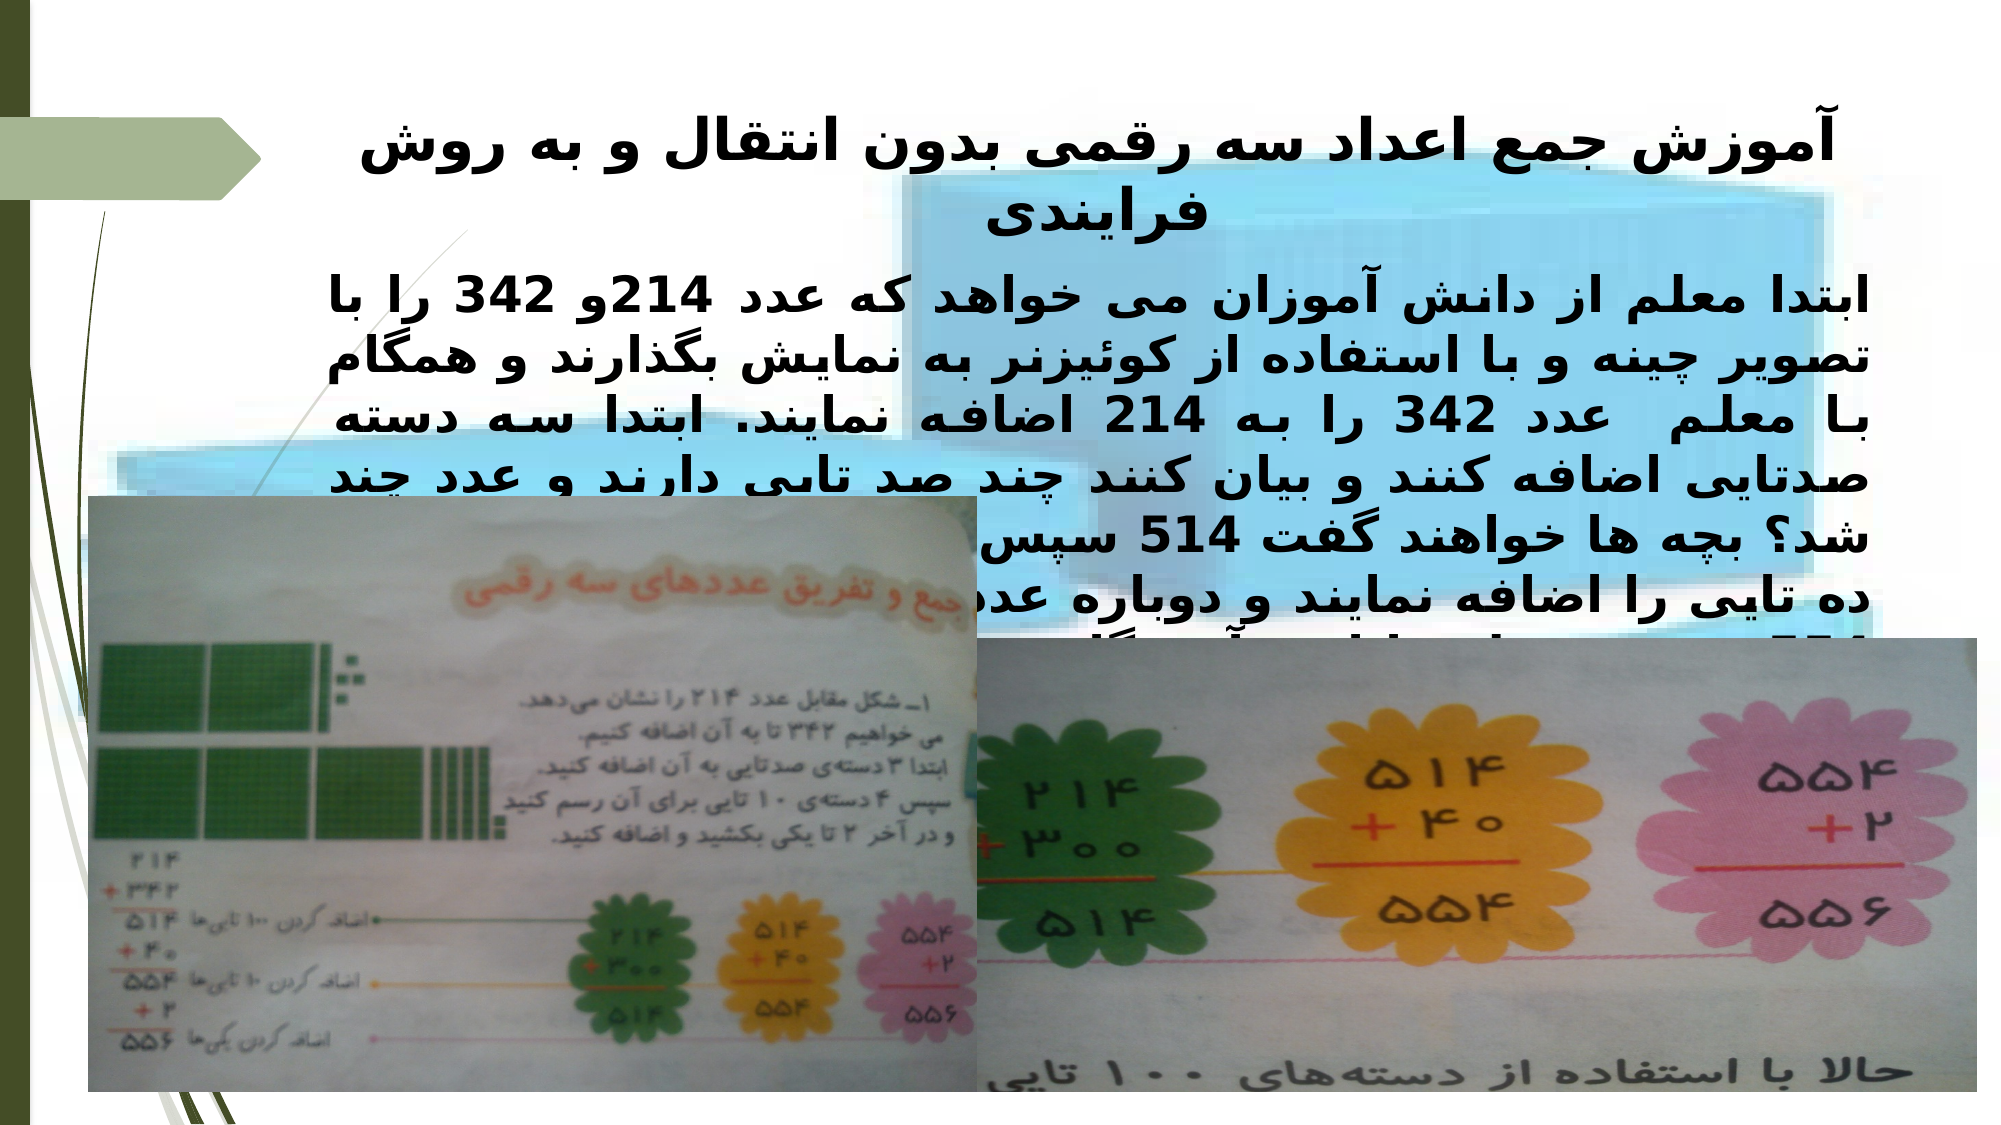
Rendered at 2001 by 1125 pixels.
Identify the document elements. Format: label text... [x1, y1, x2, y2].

picture [88, 496, 1978, 1093]
list آموزش جمع اعداد سه رقمی بدون انتقال و به روش فرایندی ابتدا معلم از دانش آموزان می خواهد که عدد 214و 342 را با تصویر چینه و با استفاده از کوئیزنر به نمایش بگذارند و همگام با معلم عدد 342 را به 214 اضافه نمایند. ابتدا سه دسته صدتایی اضافه کنند و بیان کنند چند صد تایی دارند و عدد چند شد؟ بچه ها خواهند گفت 514 سپس از آنها می خواهد که چهار ده تایی را اضافه نمایند و دوباره عدد را بخوانند و خواهند گفت 554 و در مرحله پایانی آموزگار می خواهد همه، دو تا یکی اضافه کنند.(حل تمرینات ص 95 به صورت فردی) [309, 94, 1888, 636]
